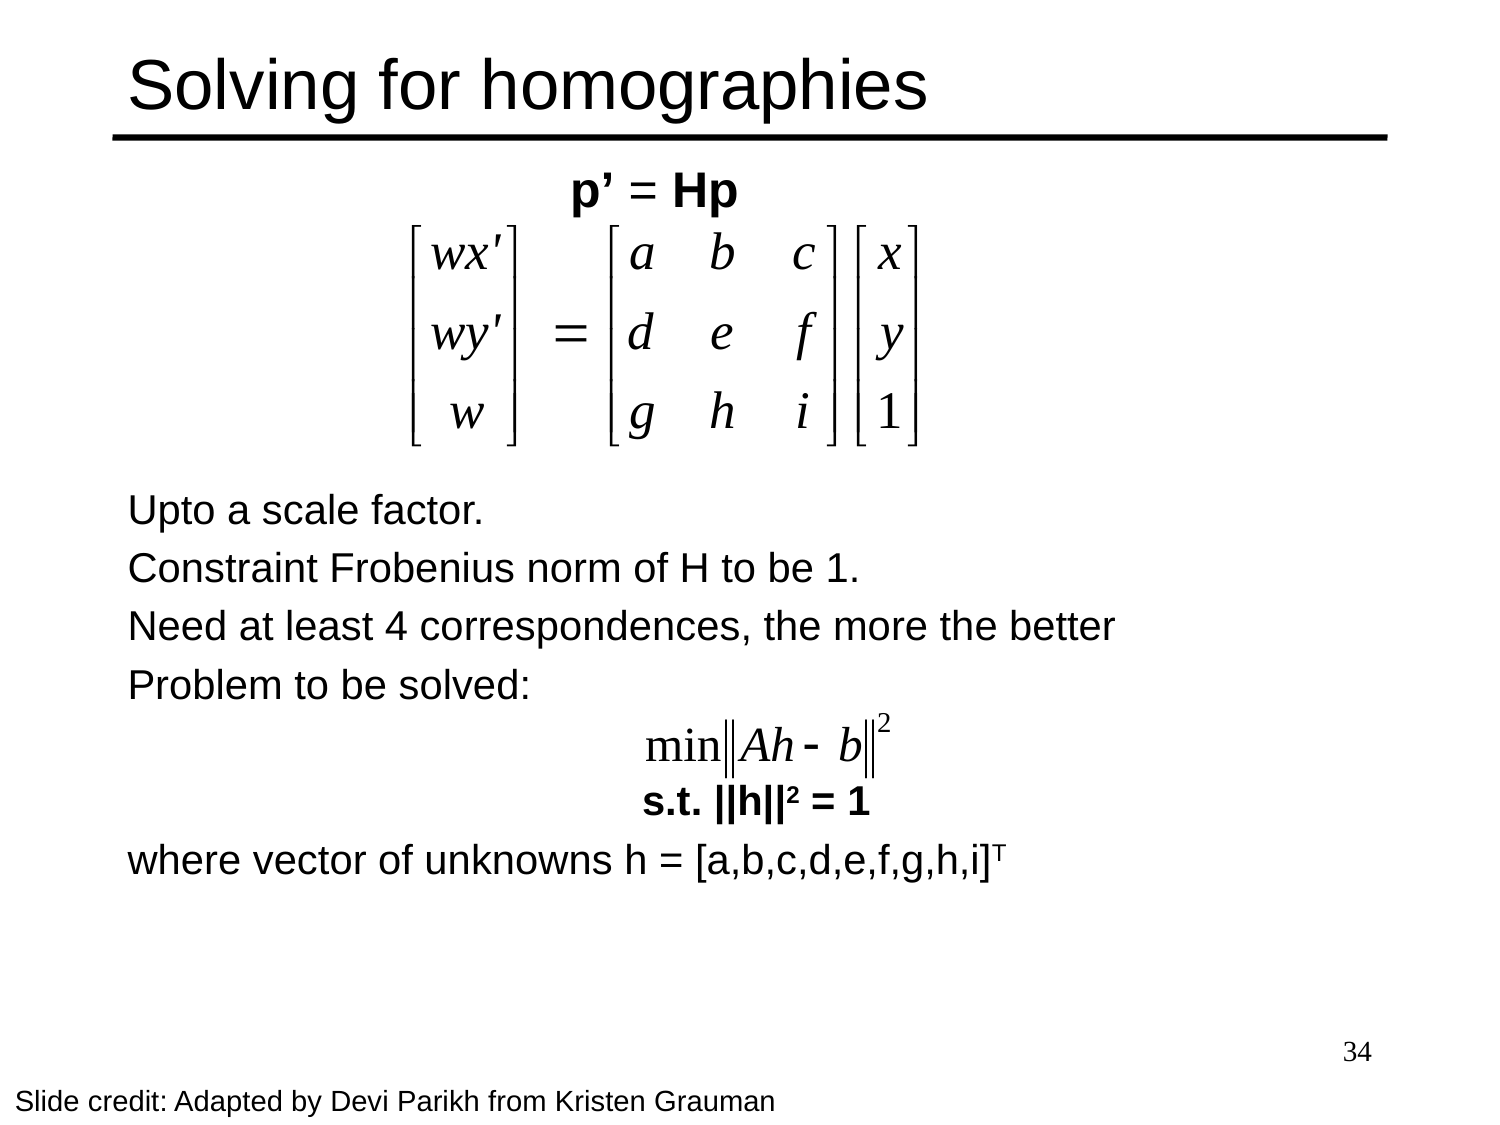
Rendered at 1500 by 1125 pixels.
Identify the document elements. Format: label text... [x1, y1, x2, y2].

title Solving for homographies [112, 12, 1388, 151]
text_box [399, 212, 935, 456]
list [637, 699, 901, 787]
text_box p’ = Hp [555, 149, 754, 210]
slide_number 34 [1074, 1024, 1388, 1101]
text_box Slide credit: Adapted by Devi Parikh from Kristen Grauman [0, 1074, 875, 1125]
list Upto a scale factor. Constraint Frobenius norm of H to be 1. Need at least 4 correspondences, the more the better Problem to be solved: s.t. ||h||2 = 1 where vector of unknowns h = [a,b,c,d,e,f,g,h,i]T [112, 474, 1401, 1101]
